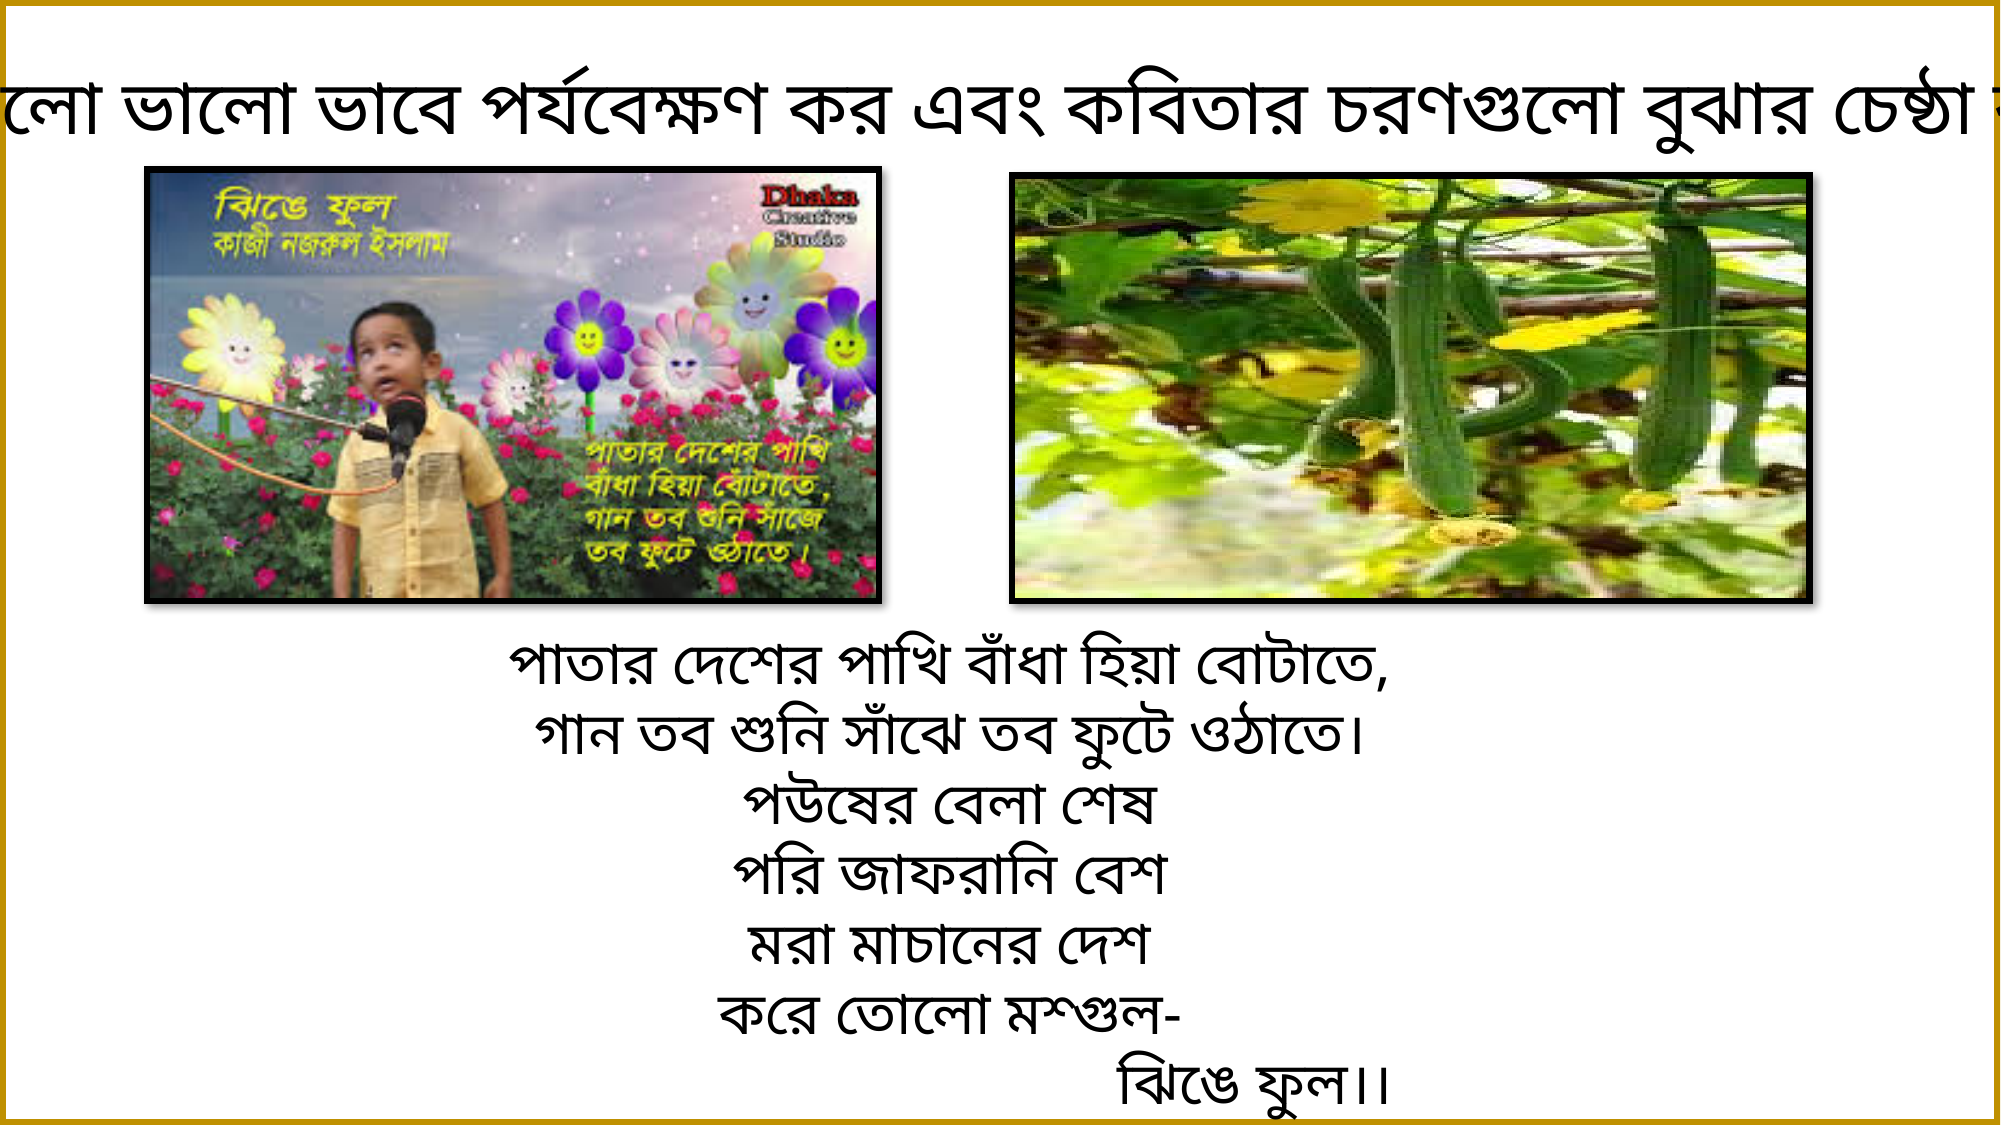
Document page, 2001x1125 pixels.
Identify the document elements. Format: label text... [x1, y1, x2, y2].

text_box পাতার দেশের পাখি বাঁধা হিয়া বোটাতে, গান তব শুনি সাঁঝে তব ফুটে ওঠাতে। পউষের বেলা শেষ পরি জাফরানি বেশ মরা মাচানের দেশ করে তোলো মশ্গুল- ঝিঙে ফুল।। [421, 618, 1479, 1124]
picture [149, 172, 877, 598]
text_box ছবিগুলো ভালো ভাবে পর্যবেক্ষণ কর এবং কবিতার চরণগুলো বুঝার চেষ্ঠা কর? [0, 51, 2000, 157]
picture [1014, 178, 1807, 598]
